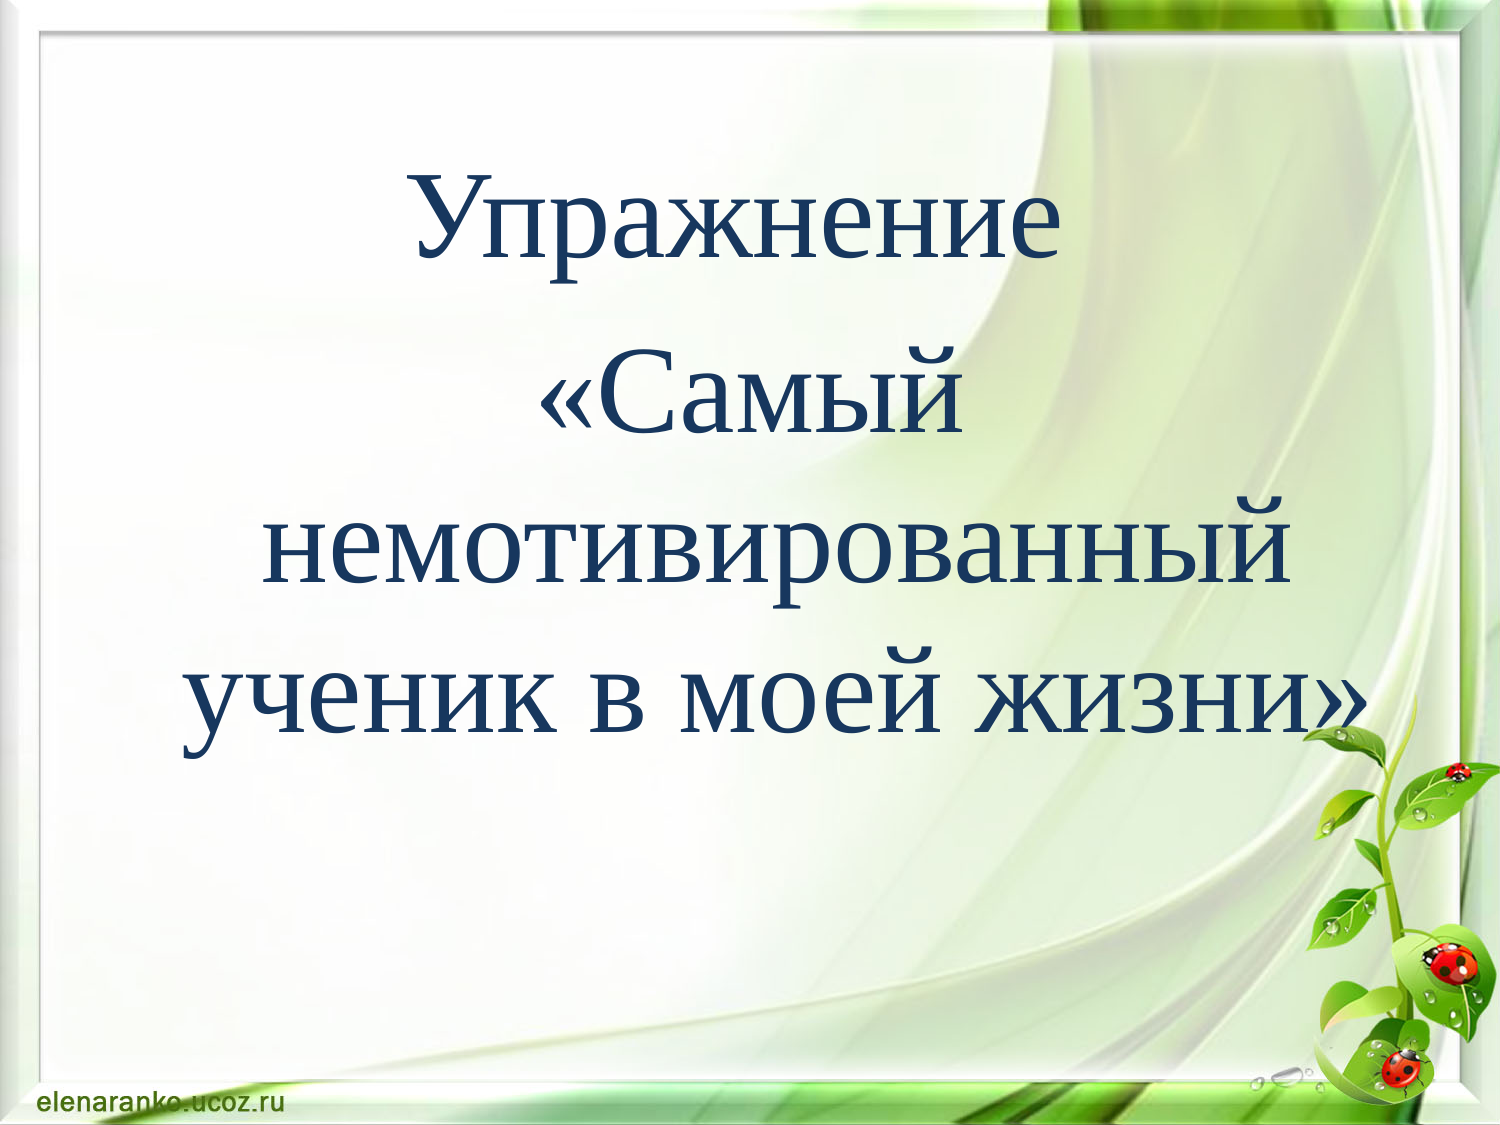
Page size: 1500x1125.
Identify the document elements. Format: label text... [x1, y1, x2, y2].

picture [0, 0, 1500, 1125]
list Упражнение «Самый немотивированный ученик в моей жизни» [75, 125, 1425, 1005]
title [75, 45, 1425, 125]
